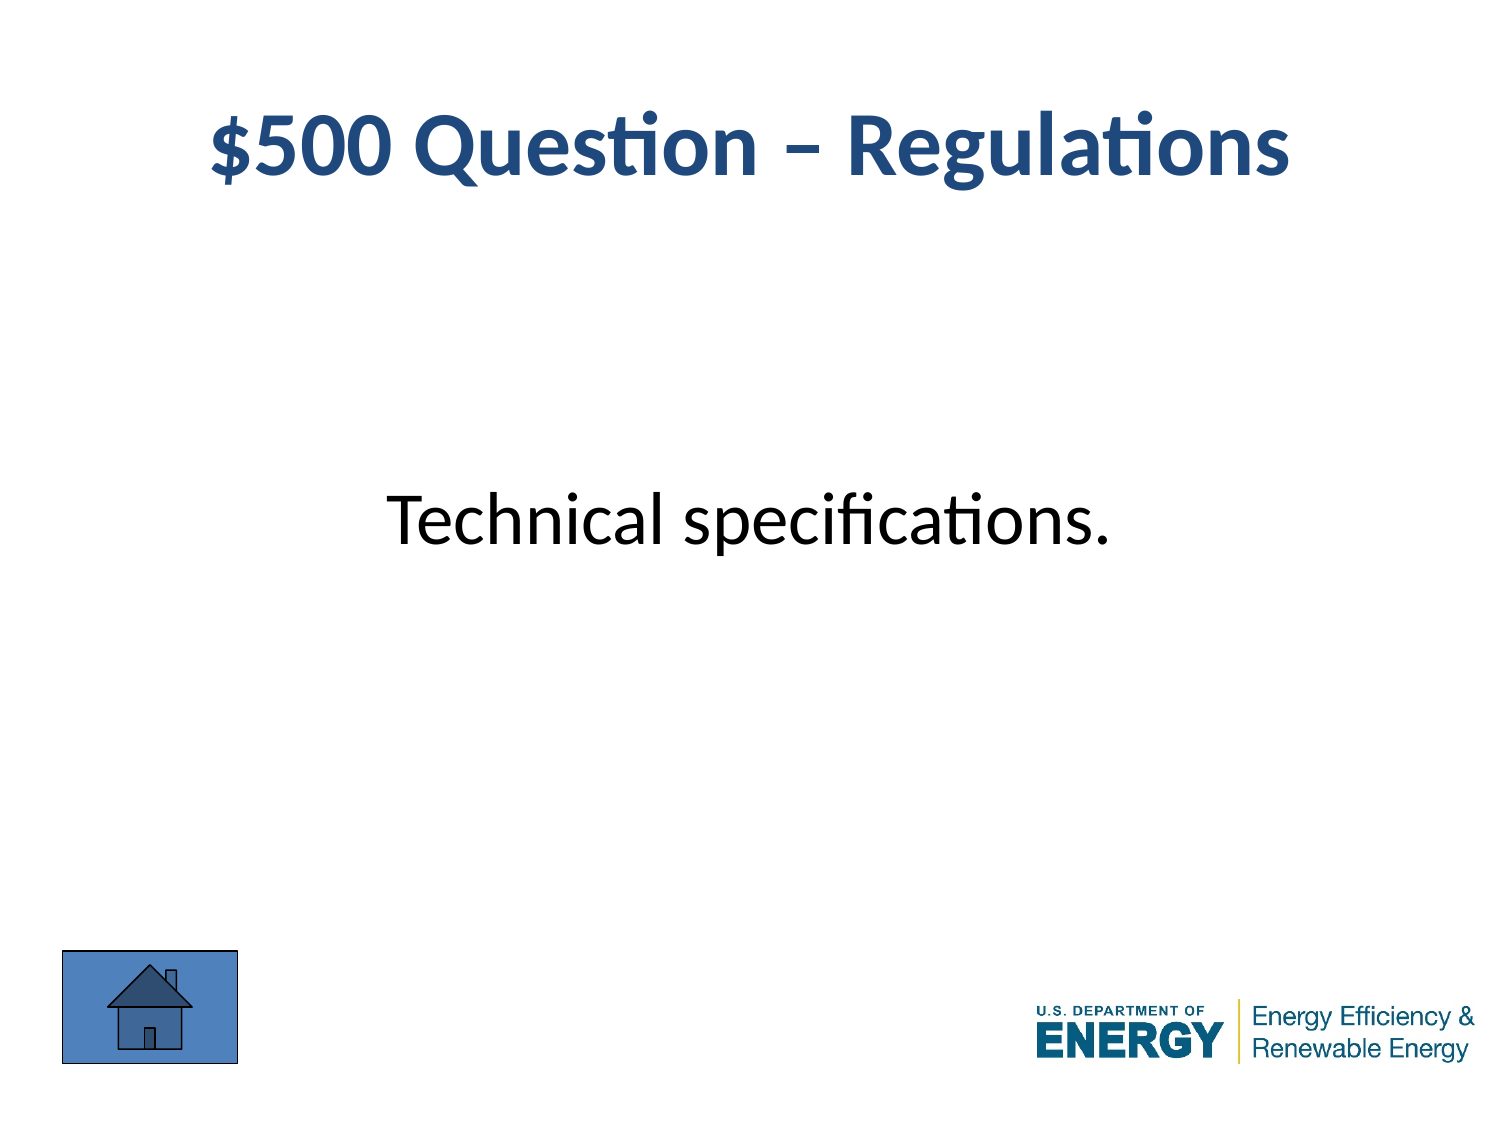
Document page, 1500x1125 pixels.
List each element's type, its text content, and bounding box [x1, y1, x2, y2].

title $500 Question – Regulations [75, 45, 1425, 233]
text_box Technical specifications. [0, 462, 1500, 568]
picture [1037, 999, 1475, 1064]
